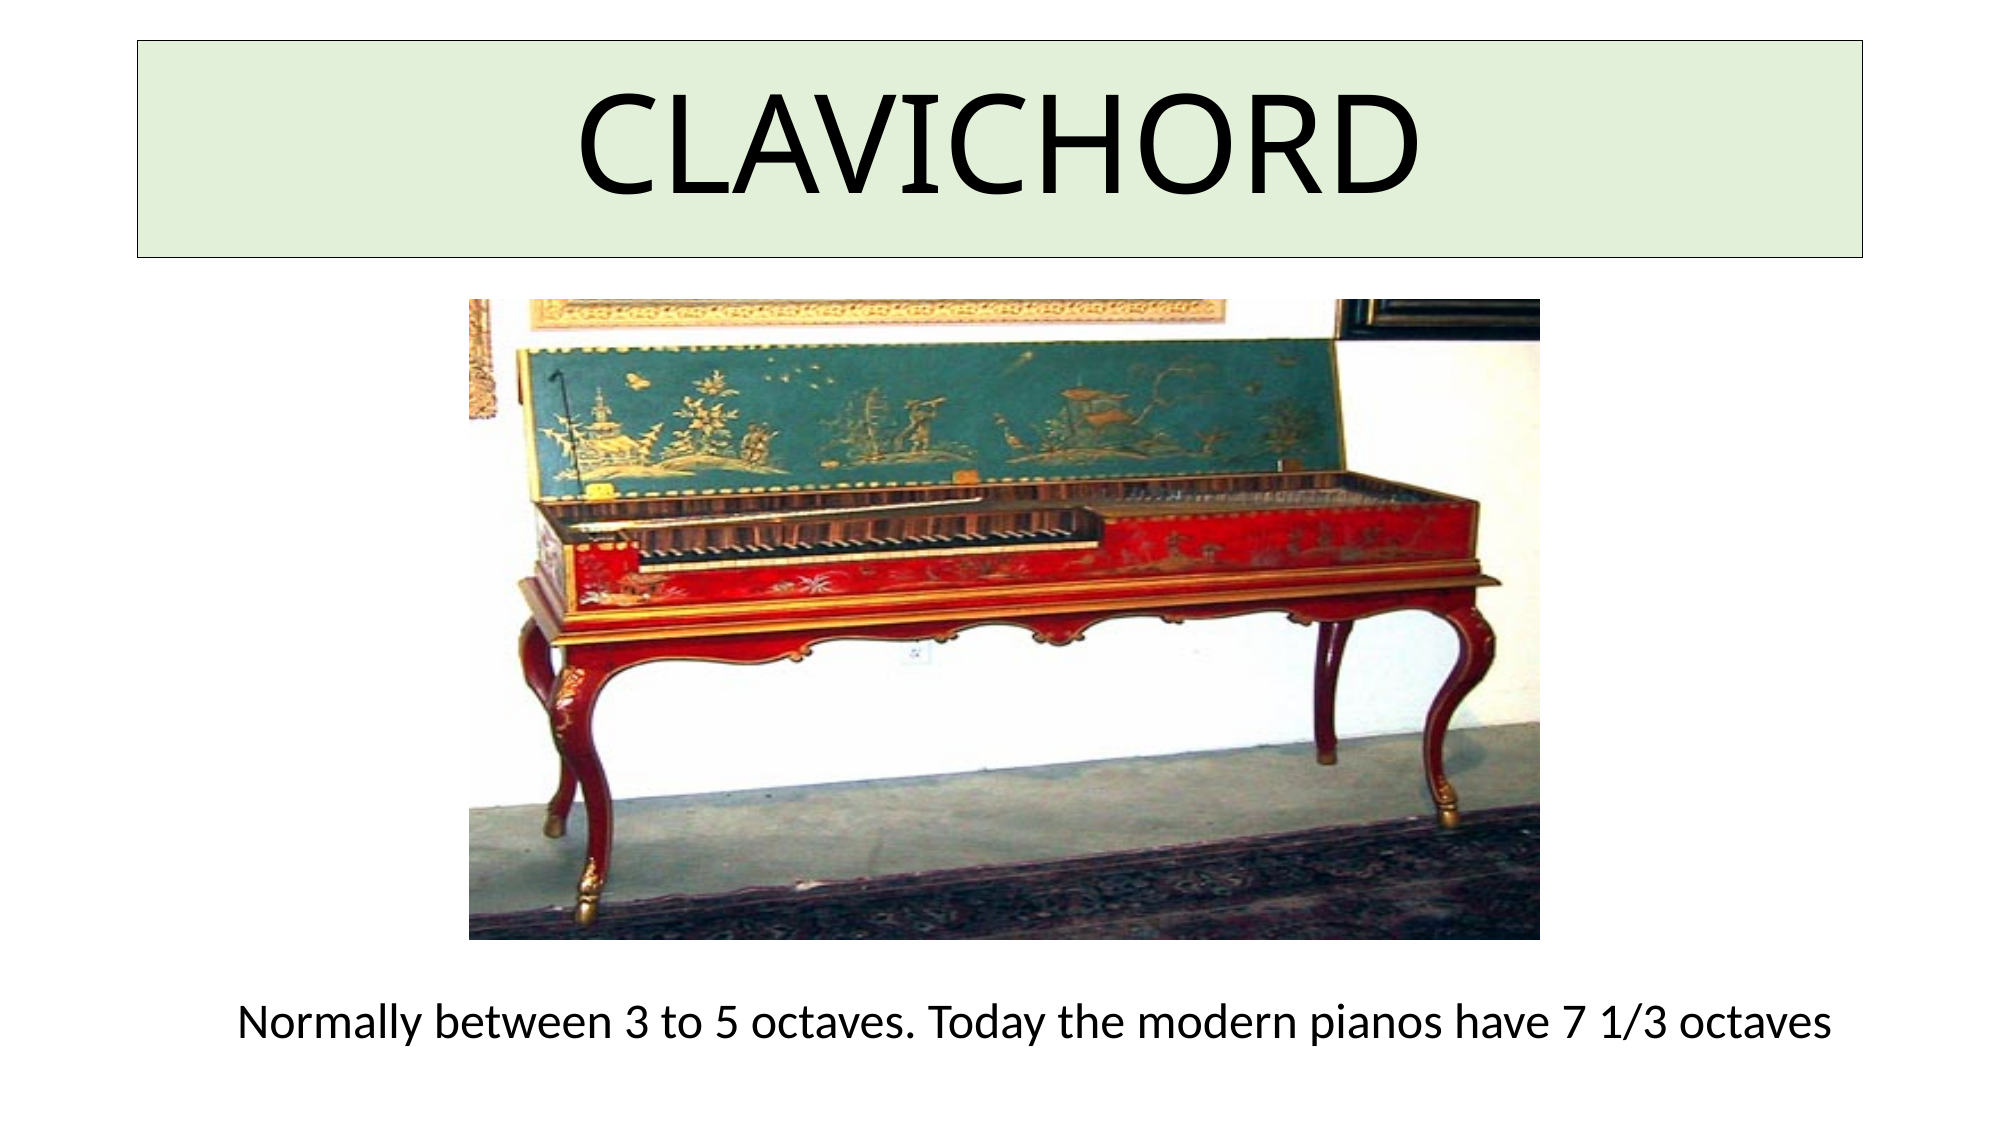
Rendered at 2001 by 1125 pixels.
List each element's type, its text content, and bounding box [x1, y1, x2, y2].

text_box Normally between 3 to 5 octaves. Today the modern pianos have 7 1/3 octaves [222, 981, 1863, 1056]
title CLAVICHORD [137, 40, 1863, 258]
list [469, 299, 1540, 940]
